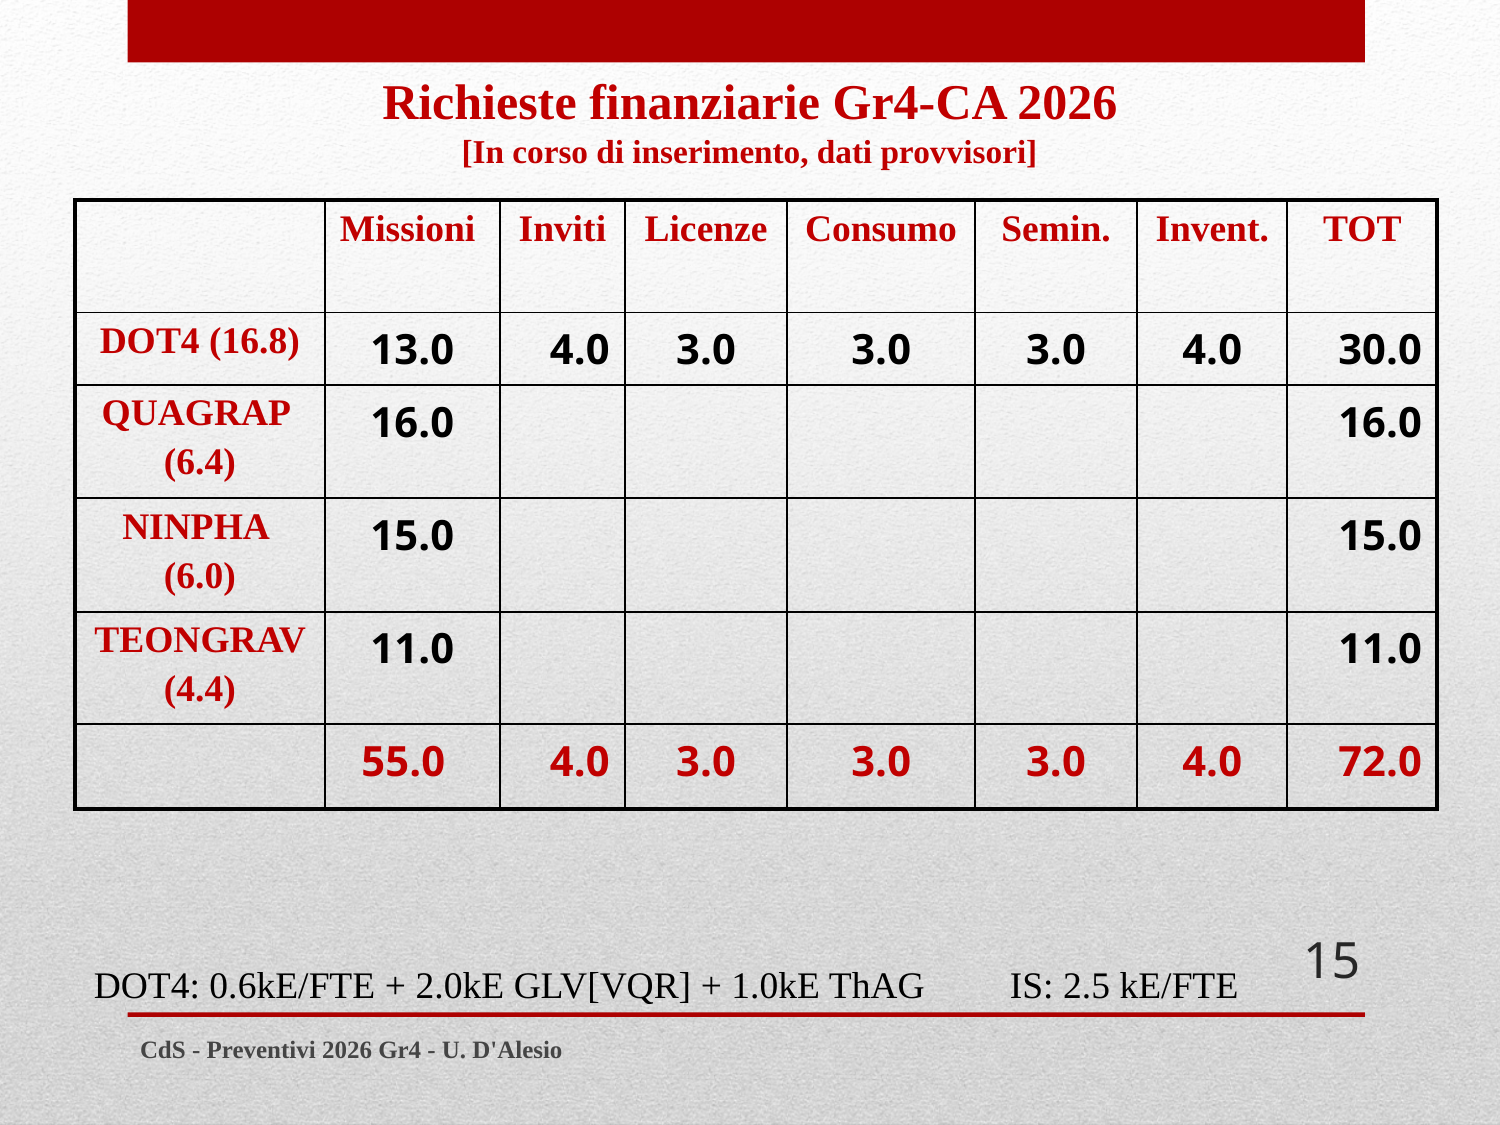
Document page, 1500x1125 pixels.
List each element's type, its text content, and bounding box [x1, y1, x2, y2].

table_cell NINPHA (6.0) [77, 499, 324, 611]
table_cell 16.0 [1288, 386, 1435, 497]
table_cell 11.0 [326, 613, 499, 723]
table_cell DOT4 (16.8) [77, 313, 324, 384]
table_cell 4.0 [501, 313, 624, 384]
table_cell 4.0 [501, 725, 624, 807]
table_cell [626, 613, 786, 723]
table_header [77, 202, 324, 312]
table_cell [1138, 386, 1286, 497]
table_cell [501, 499, 624, 611]
table_cell QUAGRAP (6.4) [77, 386, 324, 497]
table_cell 3.0 [976, 725, 1136, 807]
table_cell [976, 499, 1136, 611]
table_cell [976, 613, 1136, 723]
table_cell 15.0 [326, 499, 499, 611]
table_header Invent. [1138, 202, 1286, 312]
table_cell 3.0 [788, 313, 974, 384]
table_header Inviti [501, 202, 624, 312]
table_header Missioni [326, 202, 499, 312]
table_cell 3.0 [626, 313, 786, 384]
table_cell 72.0 [1288, 725, 1435, 807]
table_cell 11.0 [1288, 613, 1435, 723]
table_cell [626, 386, 786, 497]
table_cell [501, 386, 624, 497]
table_header Licenze [626, 202, 786, 312]
table_cell 3.0 [626, 725, 786, 807]
table_cell 3.0 [788, 725, 974, 807]
table_cell [1138, 499, 1286, 611]
table_cell 4.0 [1138, 313, 1286, 384]
table_cell [976, 386, 1136, 497]
table_header TOT [1288, 202, 1435, 312]
table_cell TEONGRAV (4.4) [77, 613, 324, 723]
table_cell 15.0 [1288, 499, 1435, 611]
table_cell 13.0 [326, 313, 499, 384]
text_box Richieste finanziarie Gr4-CA 2026 [In corso di inserimento, dati provvisori] [367, 62, 1133, 178]
table_cell [788, 613, 974, 723]
table_cell 16.0 [326, 386, 499, 497]
table_header Consumo [788, 202, 974, 312]
table_cell [1138, 613, 1286, 723]
table_cell 30.0 [1288, 313, 1435, 384]
table_cell [788, 499, 974, 611]
table_cell [626, 499, 786, 611]
table_cell 3.0 [976, 313, 1136, 384]
table_header Semin. [976, 202, 1136, 312]
table_cell 4.0 [1138, 725, 1286, 807]
table_cell 55.0 [326, 725, 499, 807]
table_cell [77, 725, 324, 807]
footer CdS - Preventivi 2026 Gr4 - U. D'Alesio [125, 1018, 925, 1079]
table_cell [788, 386, 974, 497]
text_box DOT4: 0.6kE/FTE + 2.0kE GLV[VQR] + 1.0kE ThAG IS: 2.5 kE/FTE [79, 953, 1255, 1014]
table_cell [501, 613, 624, 723]
slide_number 15 [1250, 933, 1375, 993]
